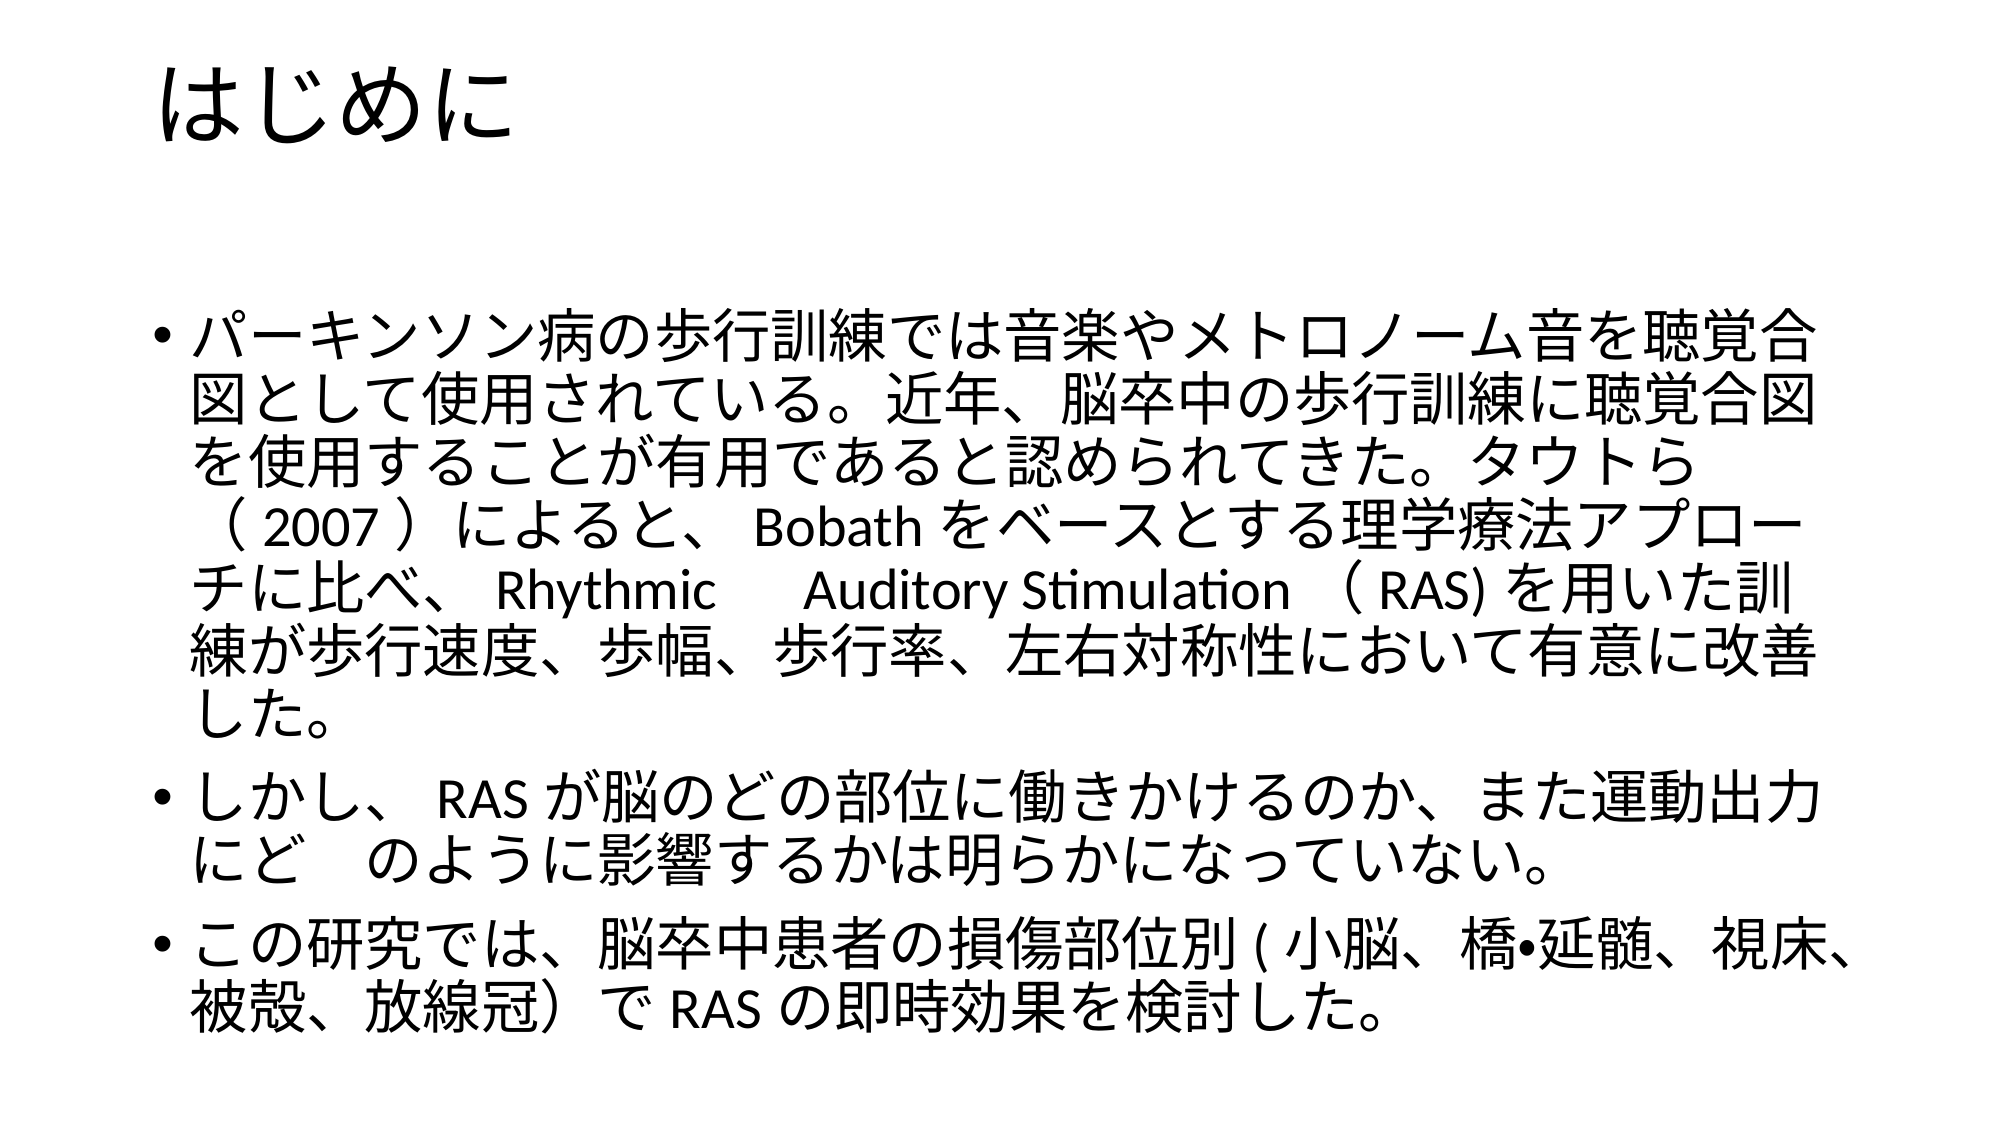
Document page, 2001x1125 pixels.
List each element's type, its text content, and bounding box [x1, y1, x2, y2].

title はじめに [137, 0, 1863, 218]
list パーキンソン病の歩行訓練では音楽やメトロノーム音を聴覚合図として使用されている。近年、脳卒中の歩行訓練に聴覚合図を使用することが有用であると認められてきた。タウトら（2007）によると、Bobathをベースとする理学療法アプローチに比べ、Rhythmic Auditory Stimulation（RAS)を用いた訓練が歩行速度、歩幅、歩行率、左右対称性において有意に改善した。 しかし、RASが脳のどの部位に働きかけるのか、また運動出力にど のように影響するかは明らかになっていない。 この研究では、脳卒中患者の損傷部位別(小脳、橋・延髄、視床、被殻、放線冠）でRASの即時効果を検討した。 [137, 299, 1863, 1014]
